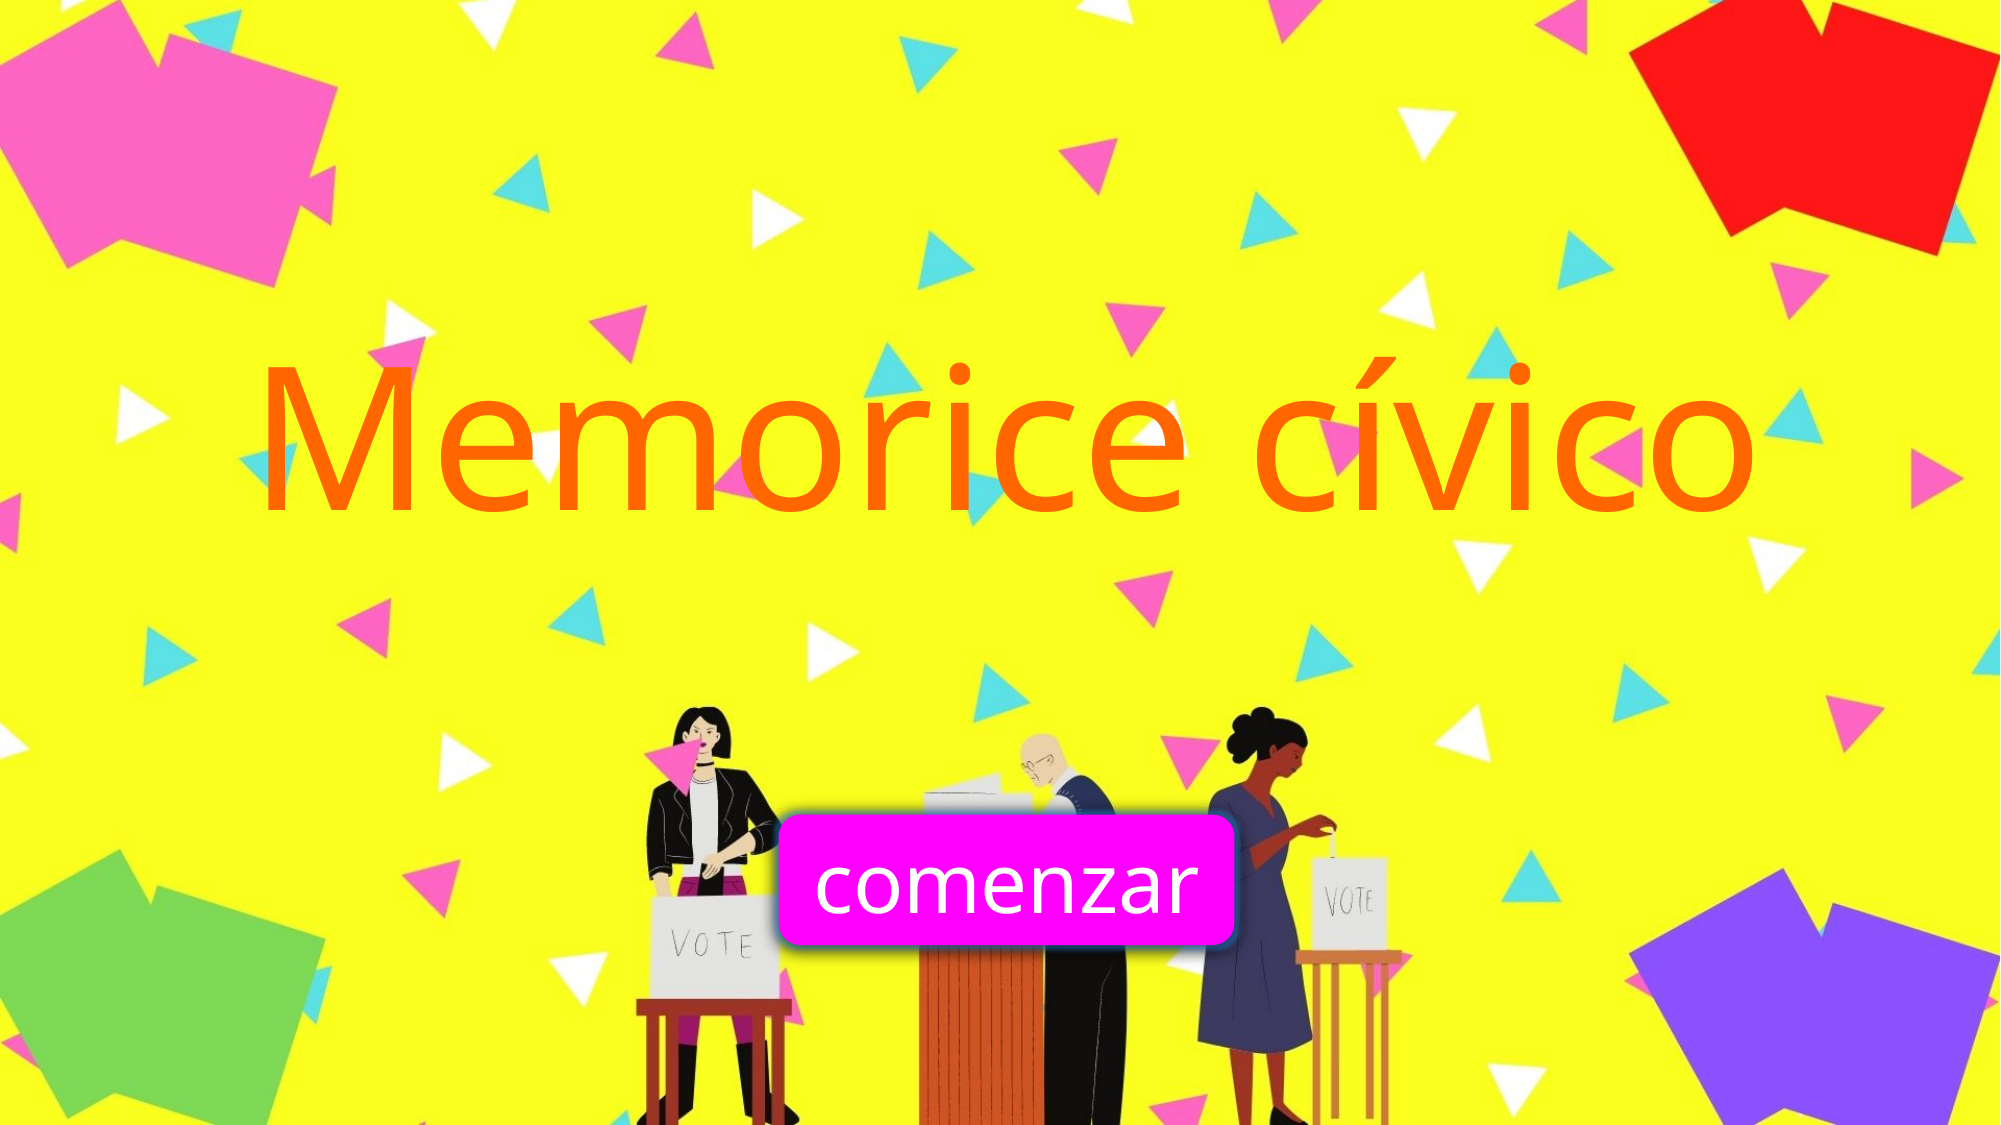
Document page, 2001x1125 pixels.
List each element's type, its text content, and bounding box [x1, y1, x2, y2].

picture [0, 0, 2001, 1125]
text_box Memorice cívico [234, 303, 1779, 559]
text_box comenzar [777, 813, 1236, 947]
